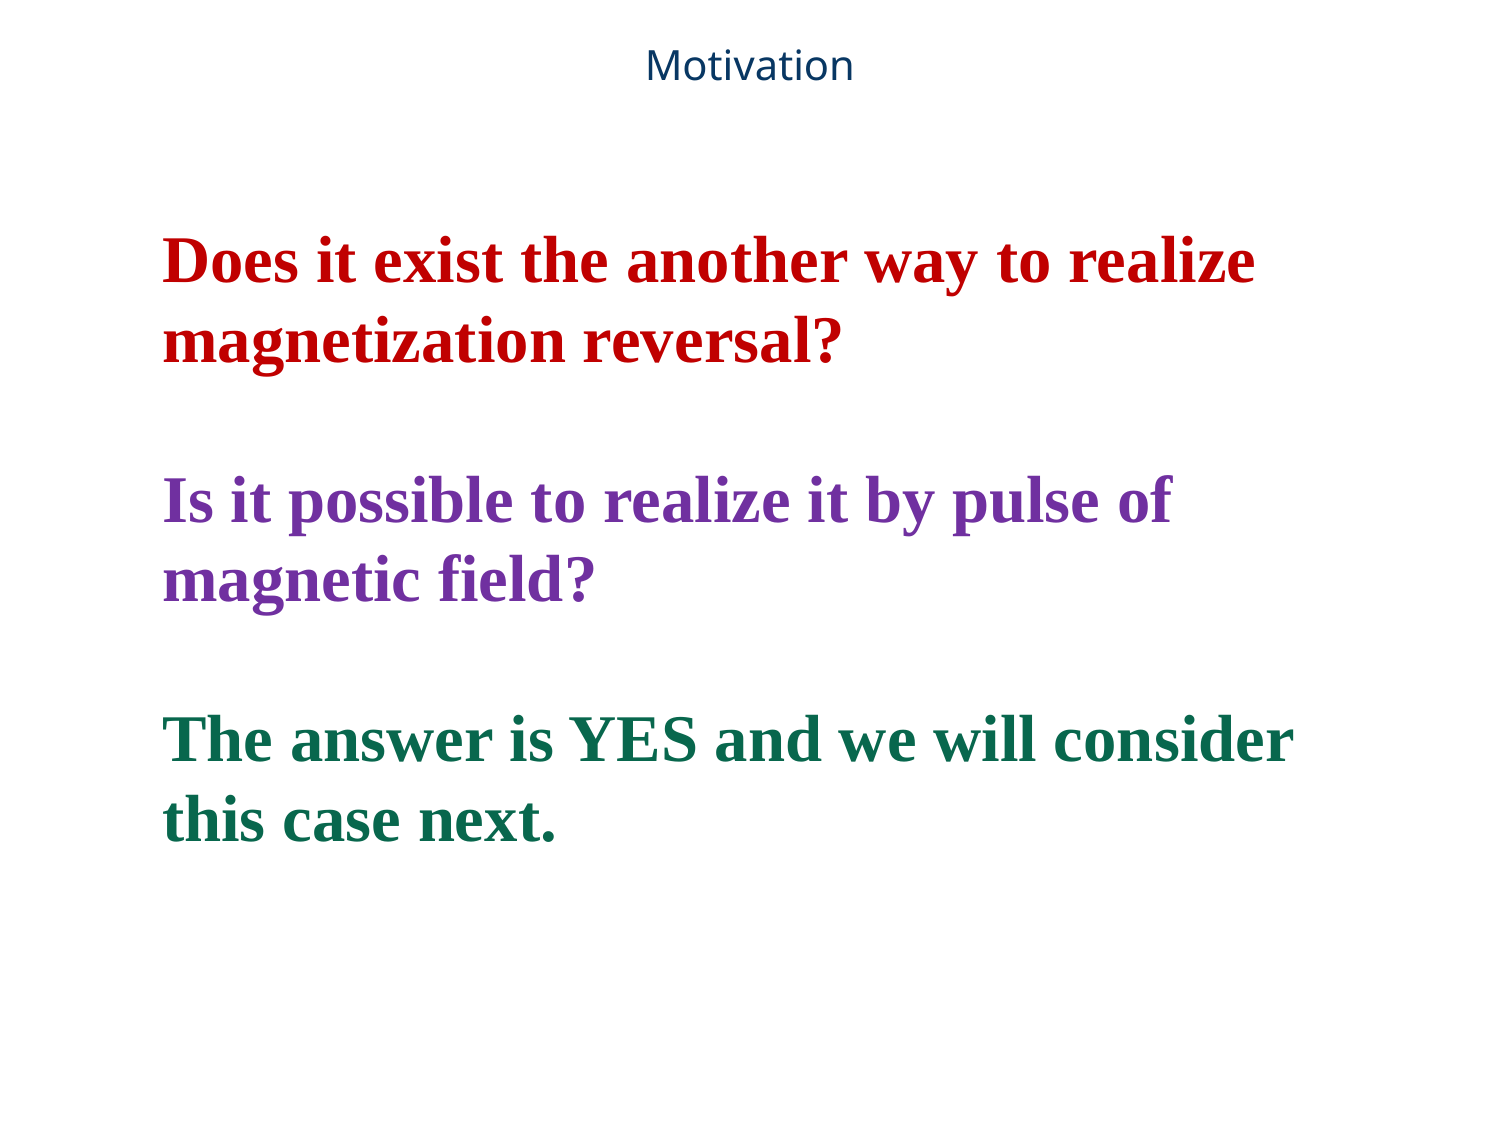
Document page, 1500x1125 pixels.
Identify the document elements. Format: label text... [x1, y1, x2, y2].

text_box Does it exist the another way to realize magnetization reversal? Is it possible to realize it by pulse of magnetic field? The answer is YES and we will consider this case next. [147, 208, 1400, 863]
text_box Motivation [35, 30, 1465, 126]
